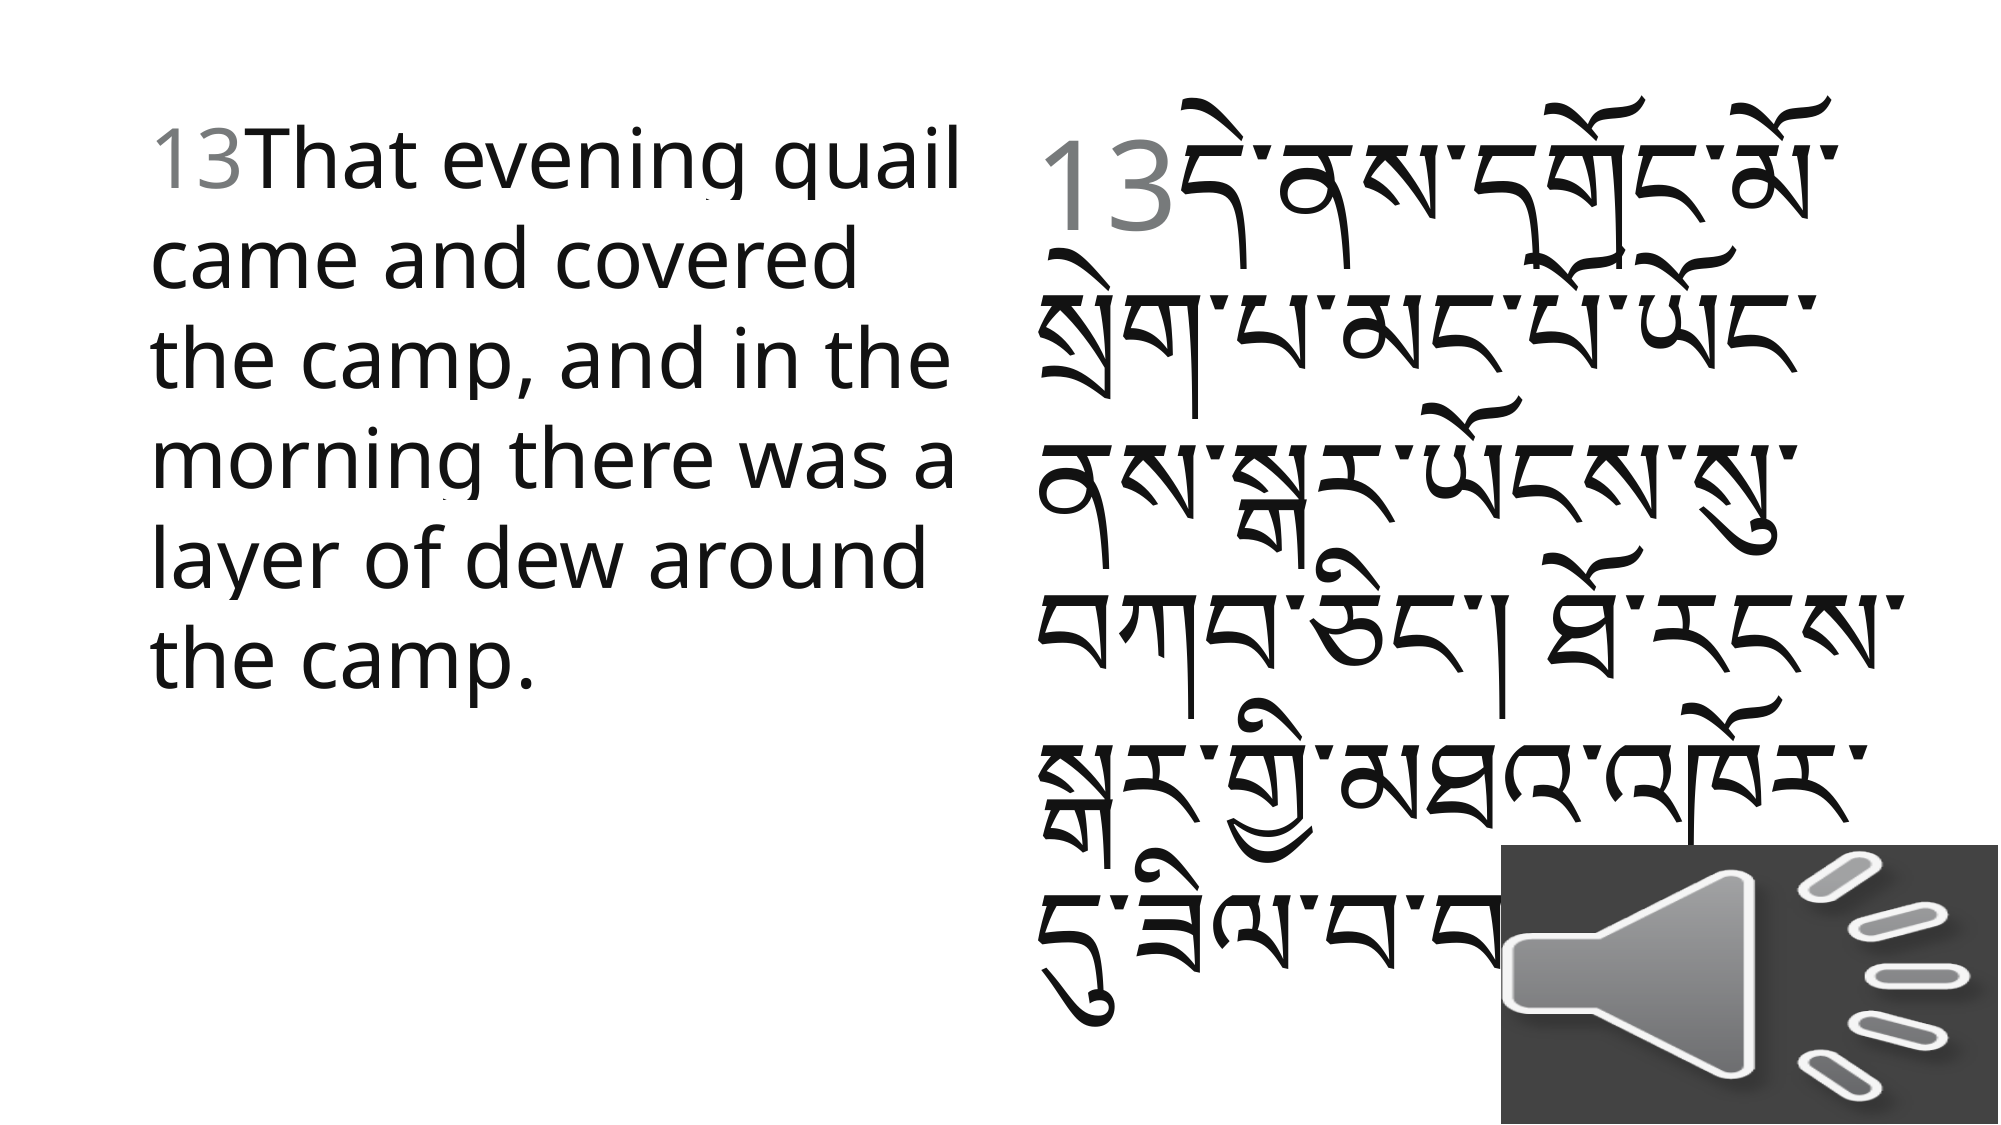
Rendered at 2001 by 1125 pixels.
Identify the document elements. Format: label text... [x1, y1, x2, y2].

text_box 13དེ་ནས་དགོང་མོ་སྲེག་པ་མང་པོ་ཡོང་ནས་སྒར་ཡོངས་སུ་བཀབ་ཅིང་། ཐོ་རངས་སྒར་གྱི་མཐའ་འཁོར་དུ་ཟིལ་བ་བབས་ཡོད། [1019, 98, 1963, 1030]
picture [1500, 843, 2000, 1125]
text_box 13That evening quail came and covered the camp, and in the morning there was a layer of dew around the camp. [134, 98, 981, 1030]
